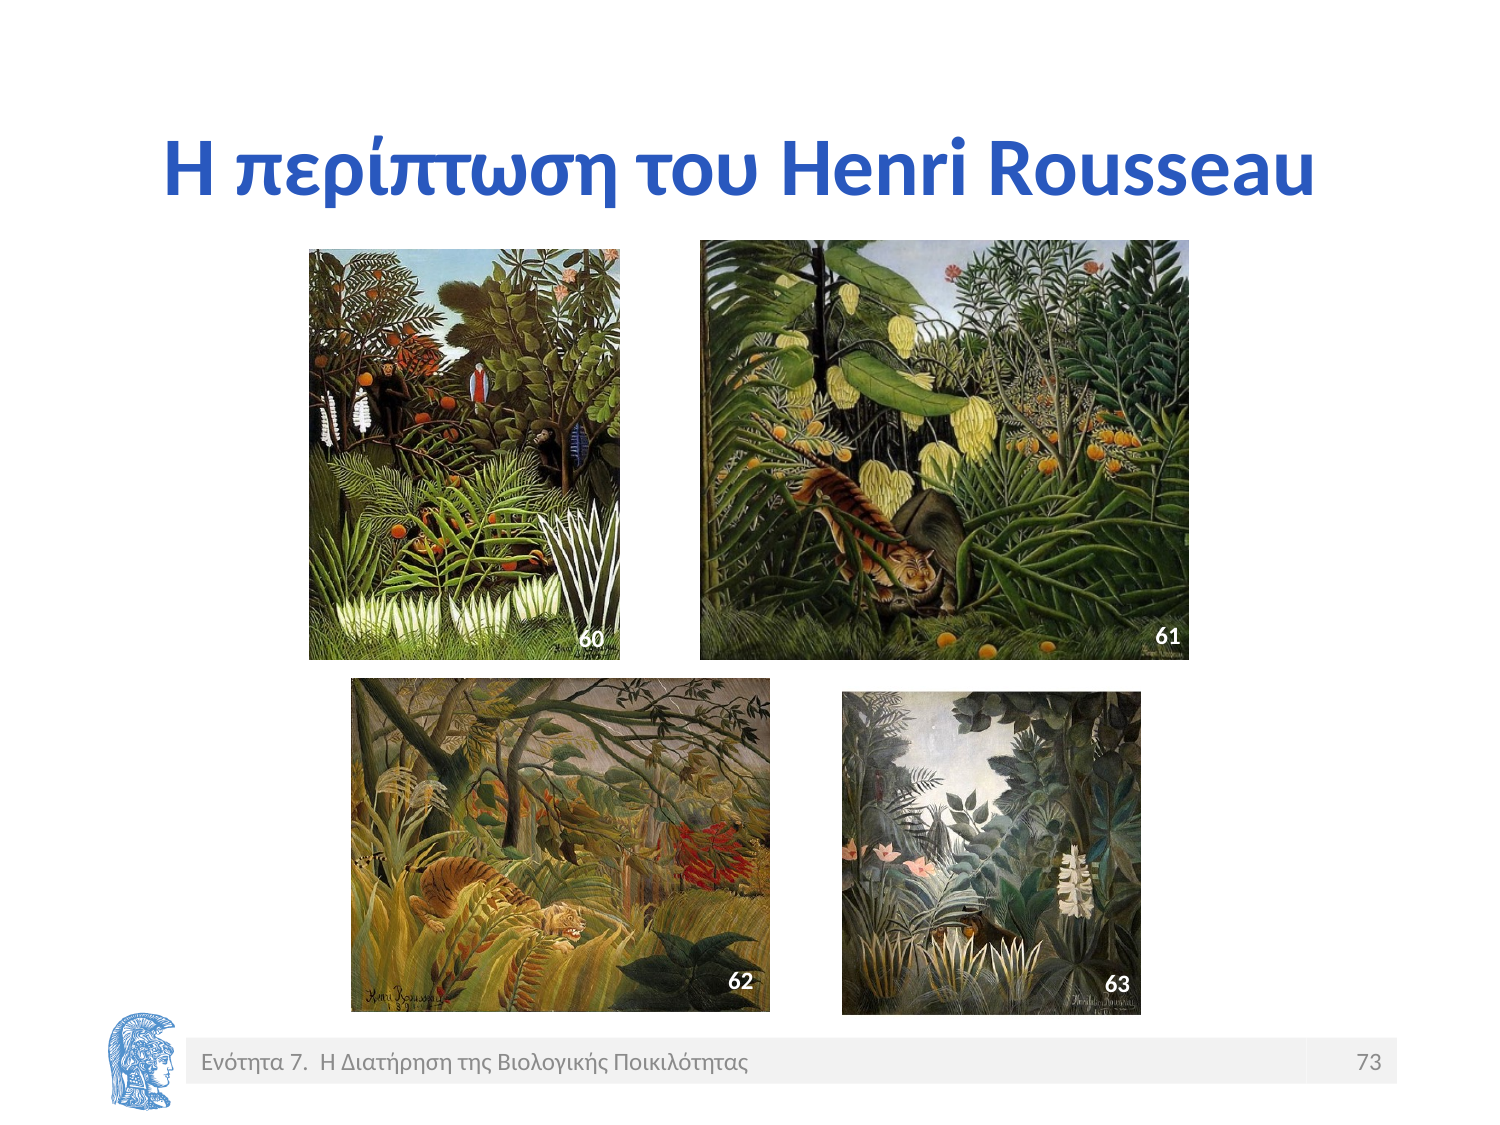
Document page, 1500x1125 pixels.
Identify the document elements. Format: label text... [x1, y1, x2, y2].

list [842, 686, 1141, 1020]
footer Ενότητα 7. Η Διατήρηση της Βιολογικής Ποικιλότητας [186, 1037, 1306, 1084]
text_box 63 [1141, 960, 1146, 1005]
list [351, 678, 770, 1013]
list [308, 249, 620, 660]
slide_number 73 [1306, 1037, 1397, 1084]
text_box 61 [1189, 612, 1196, 657]
title Η περίπτωση του Henri Rousseau [103, 59, 1397, 278]
picture [103, 1011, 186, 1114]
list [700, 240, 1189, 660]
